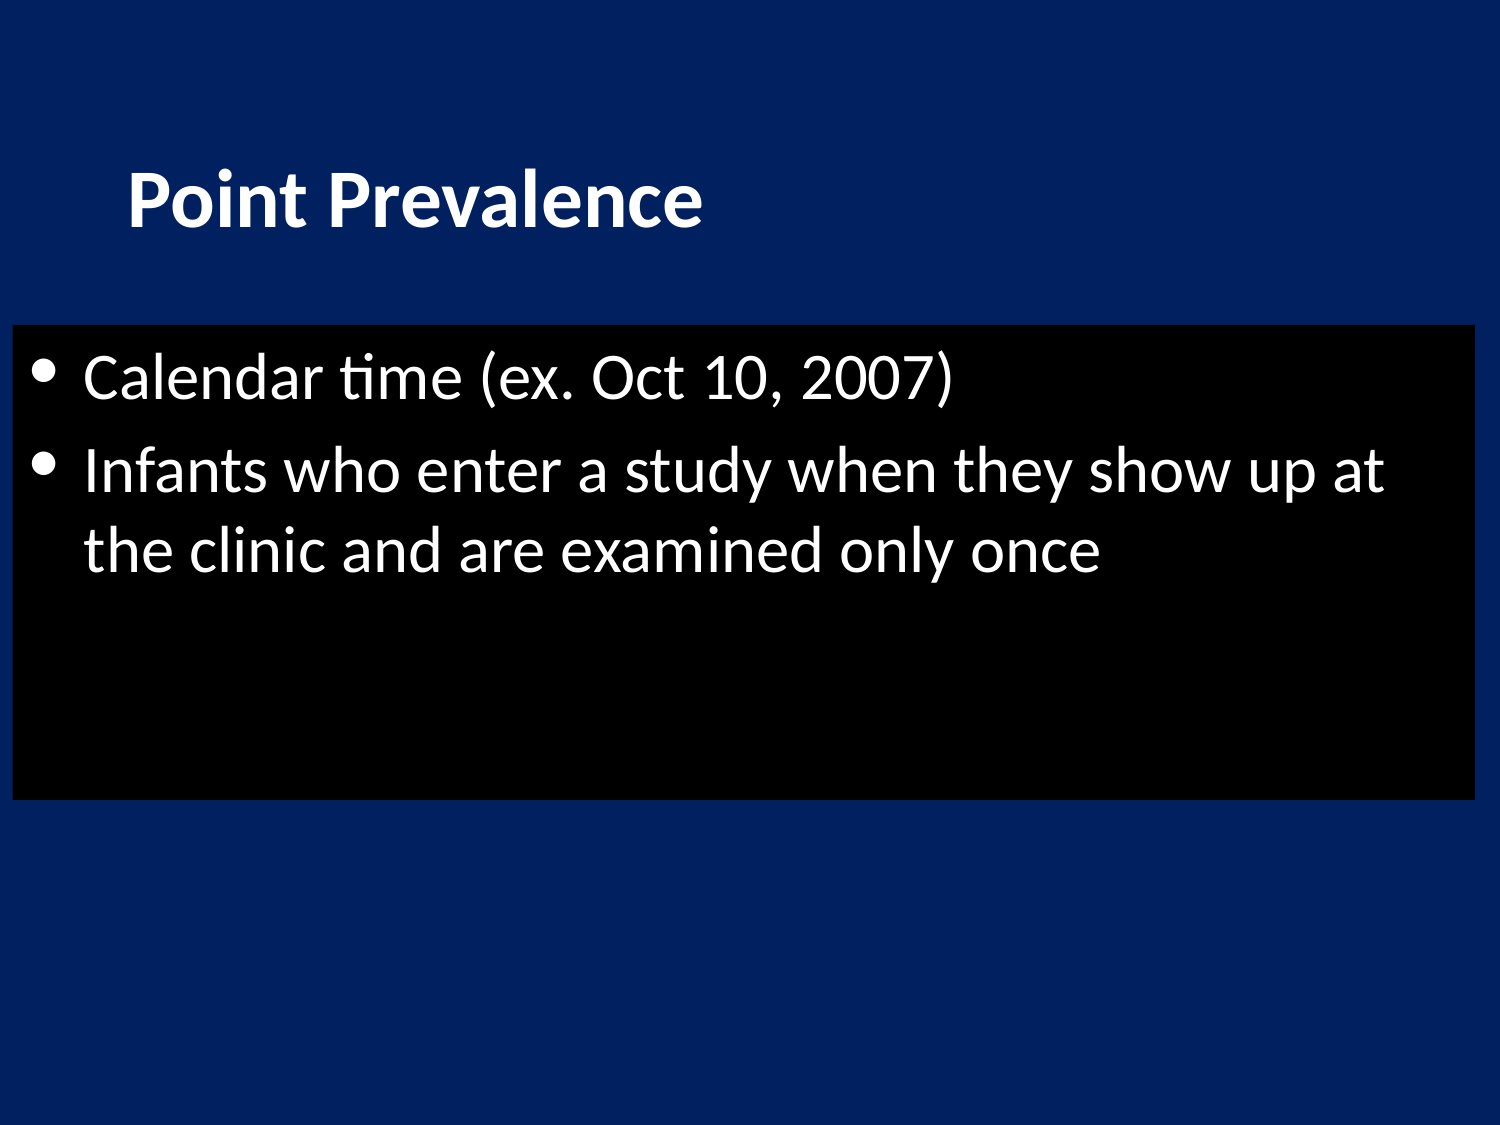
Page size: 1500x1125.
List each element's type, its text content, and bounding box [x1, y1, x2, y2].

text_box Calendar time (ex. Oct 10, 2007) Infants who enter a study when they show up at the clinic and are examined only once [12, 324, 1475, 800]
text_box Point Prevalence [112, 99, 1388, 288]
